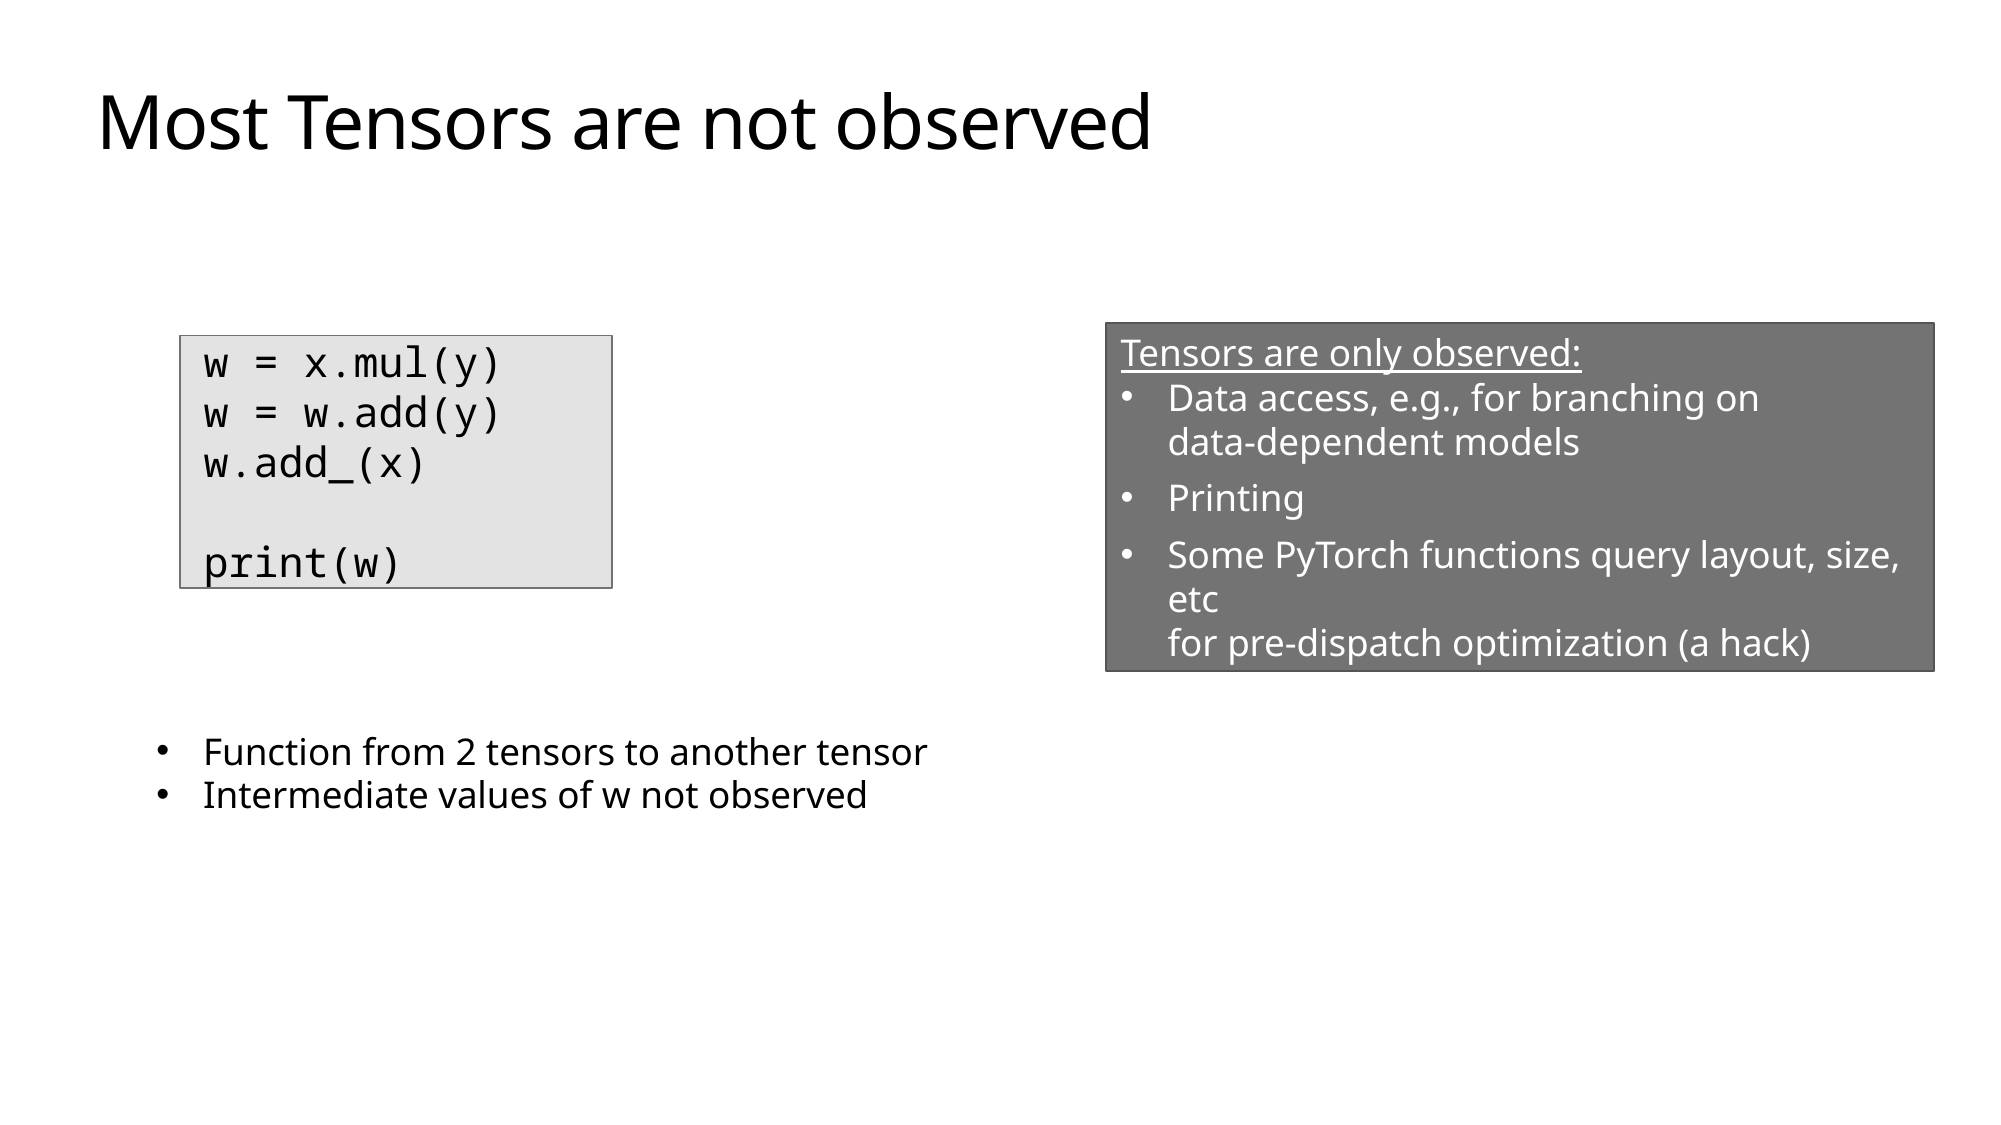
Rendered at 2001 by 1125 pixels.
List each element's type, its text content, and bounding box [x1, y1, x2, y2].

text_box Function from 2 tensors to another tensor Intermediate values of w not observed [141, 720, 944, 824]
text_box Tensors are only observed: Data access, e.g., for branching on data-dependent models Printing Some PyTorch functions query layout, size, etc for pre-dispatch optimization (a hack) [1105, 322, 1935, 672]
title Most Tensors are not observed [96, 75, 1904, 166]
list w = x.mul(y) w = w.add(y) w.add_(x) print(w) [179, 335, 613, 589]
